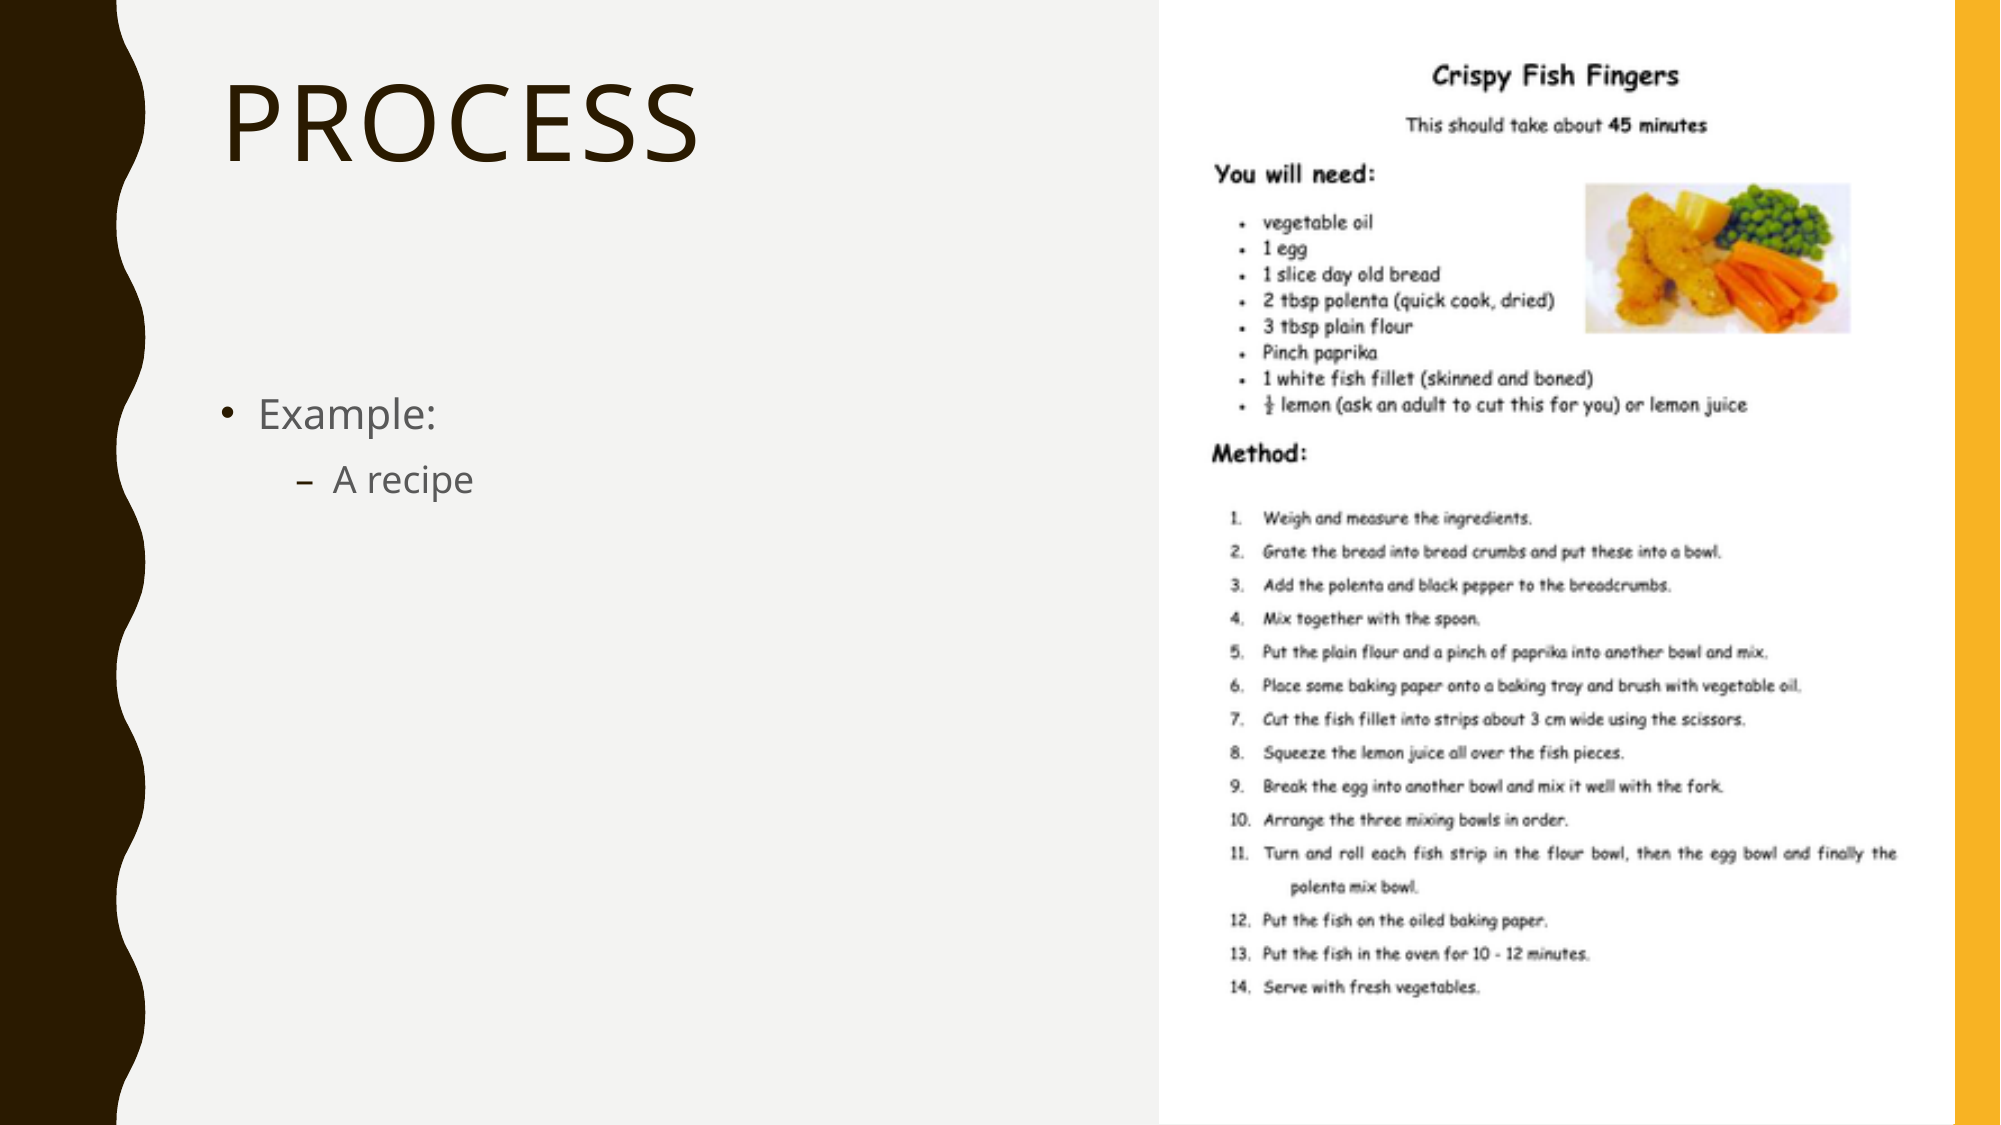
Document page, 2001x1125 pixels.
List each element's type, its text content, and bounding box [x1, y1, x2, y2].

picture [1159, 0, 1955, 1124]
list Example: A recipe [205, 375, 1159, 965]
title Process [205, 62, 1159, 308]
